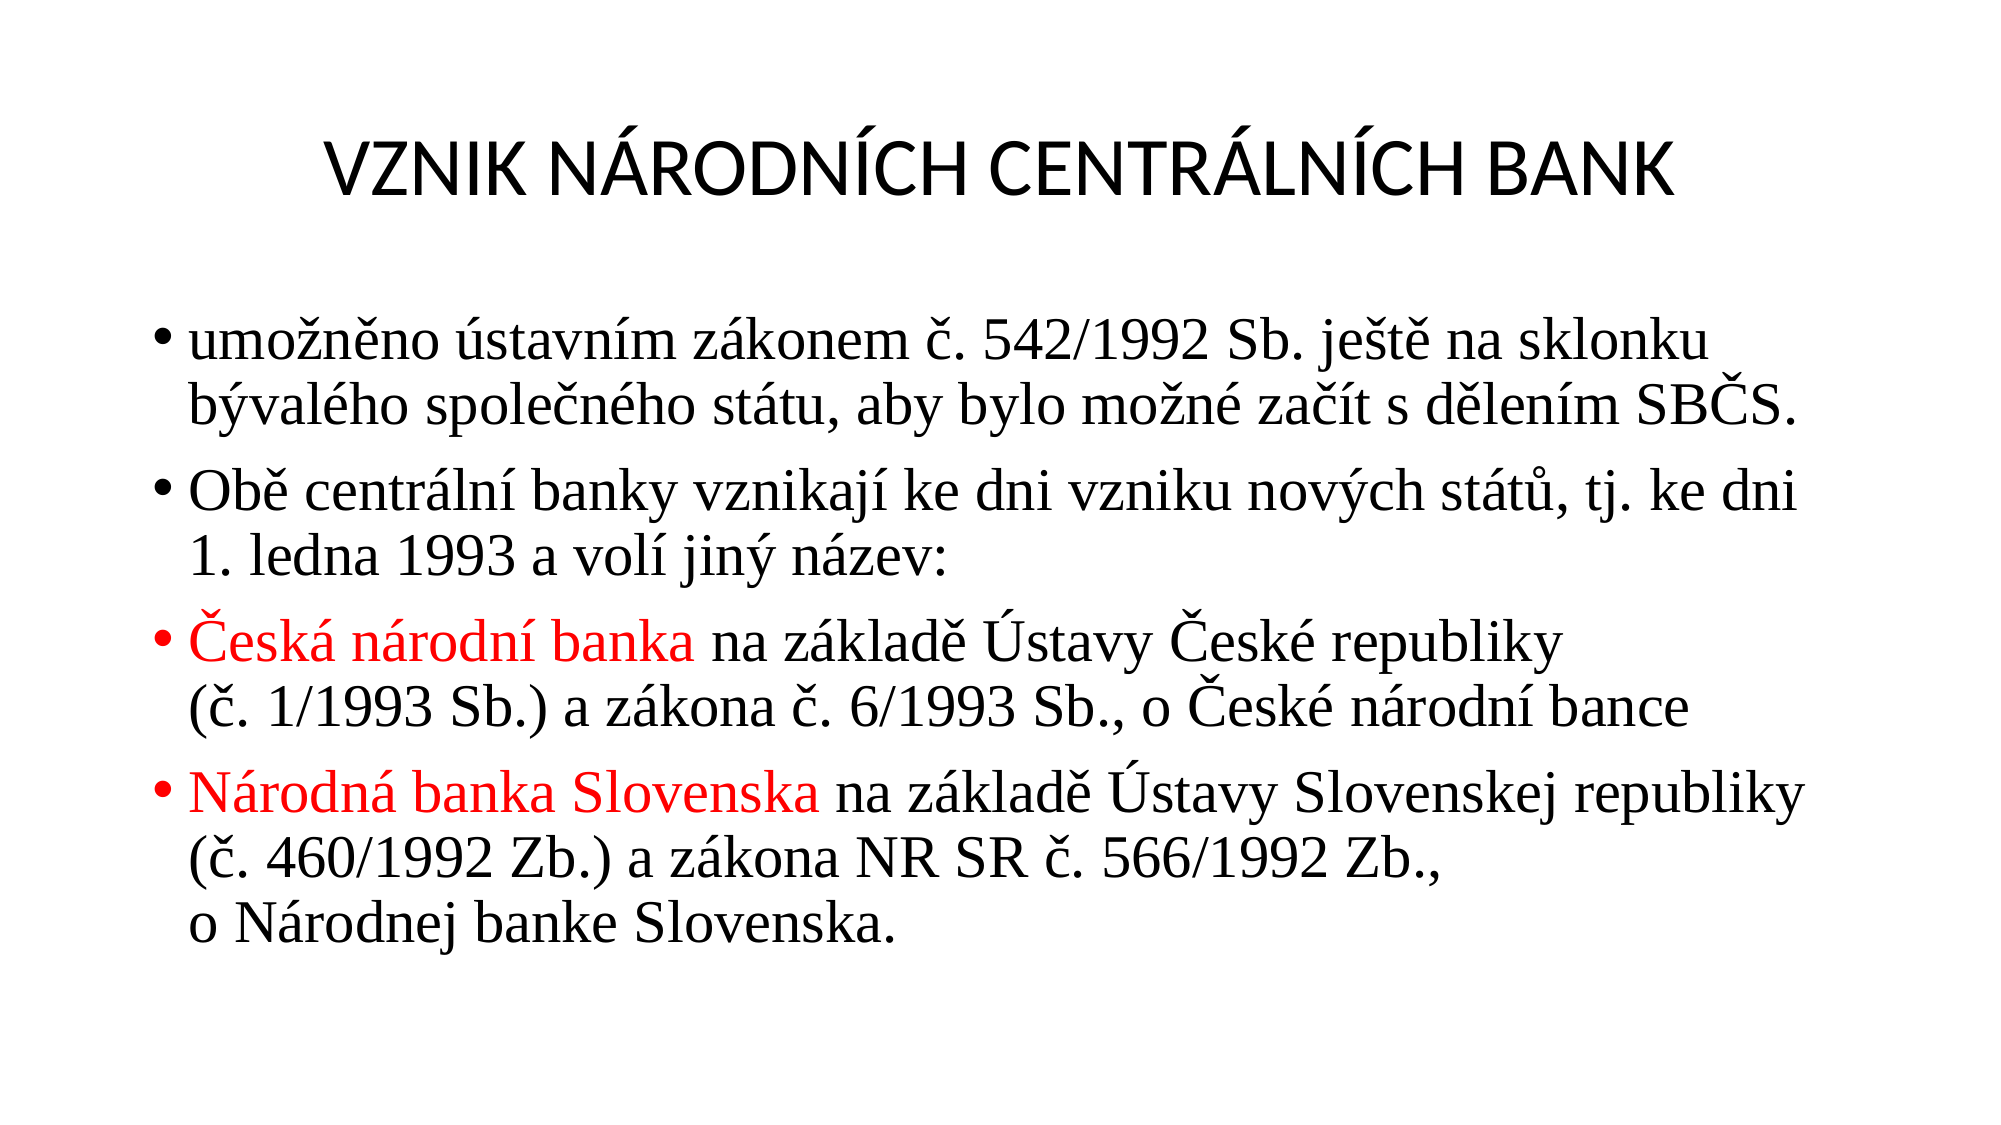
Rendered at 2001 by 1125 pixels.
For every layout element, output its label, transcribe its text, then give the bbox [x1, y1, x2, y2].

list umožněno ústavním zákonem č. 542/1992 Sb. ještě na sklonku bývalého společného státu, aby bylo možné začít s dělením SBČS. Obě centrální banky vznikají ke dni vzniku nových států, tj. ke dni 1. ledna 1993 a volí jiný název: Česká národní banka na základě Ústavy České republiky (č. 1/1993 Sb.) a zákona č. 6/1993 Sb., o České národní bance Národná banka Slovenska na základě Ústavy Slovenskej republiky (č. 460/1992 Zb.) a zákona NR SR č. 566/1992 Zb., o Národnej banke Slovenska. [137, 299, 1863, 1014]
title VZNIK NÁRODNÍCH CENTRÁLNÍCH BANK [137, 59, 1863, 278]
